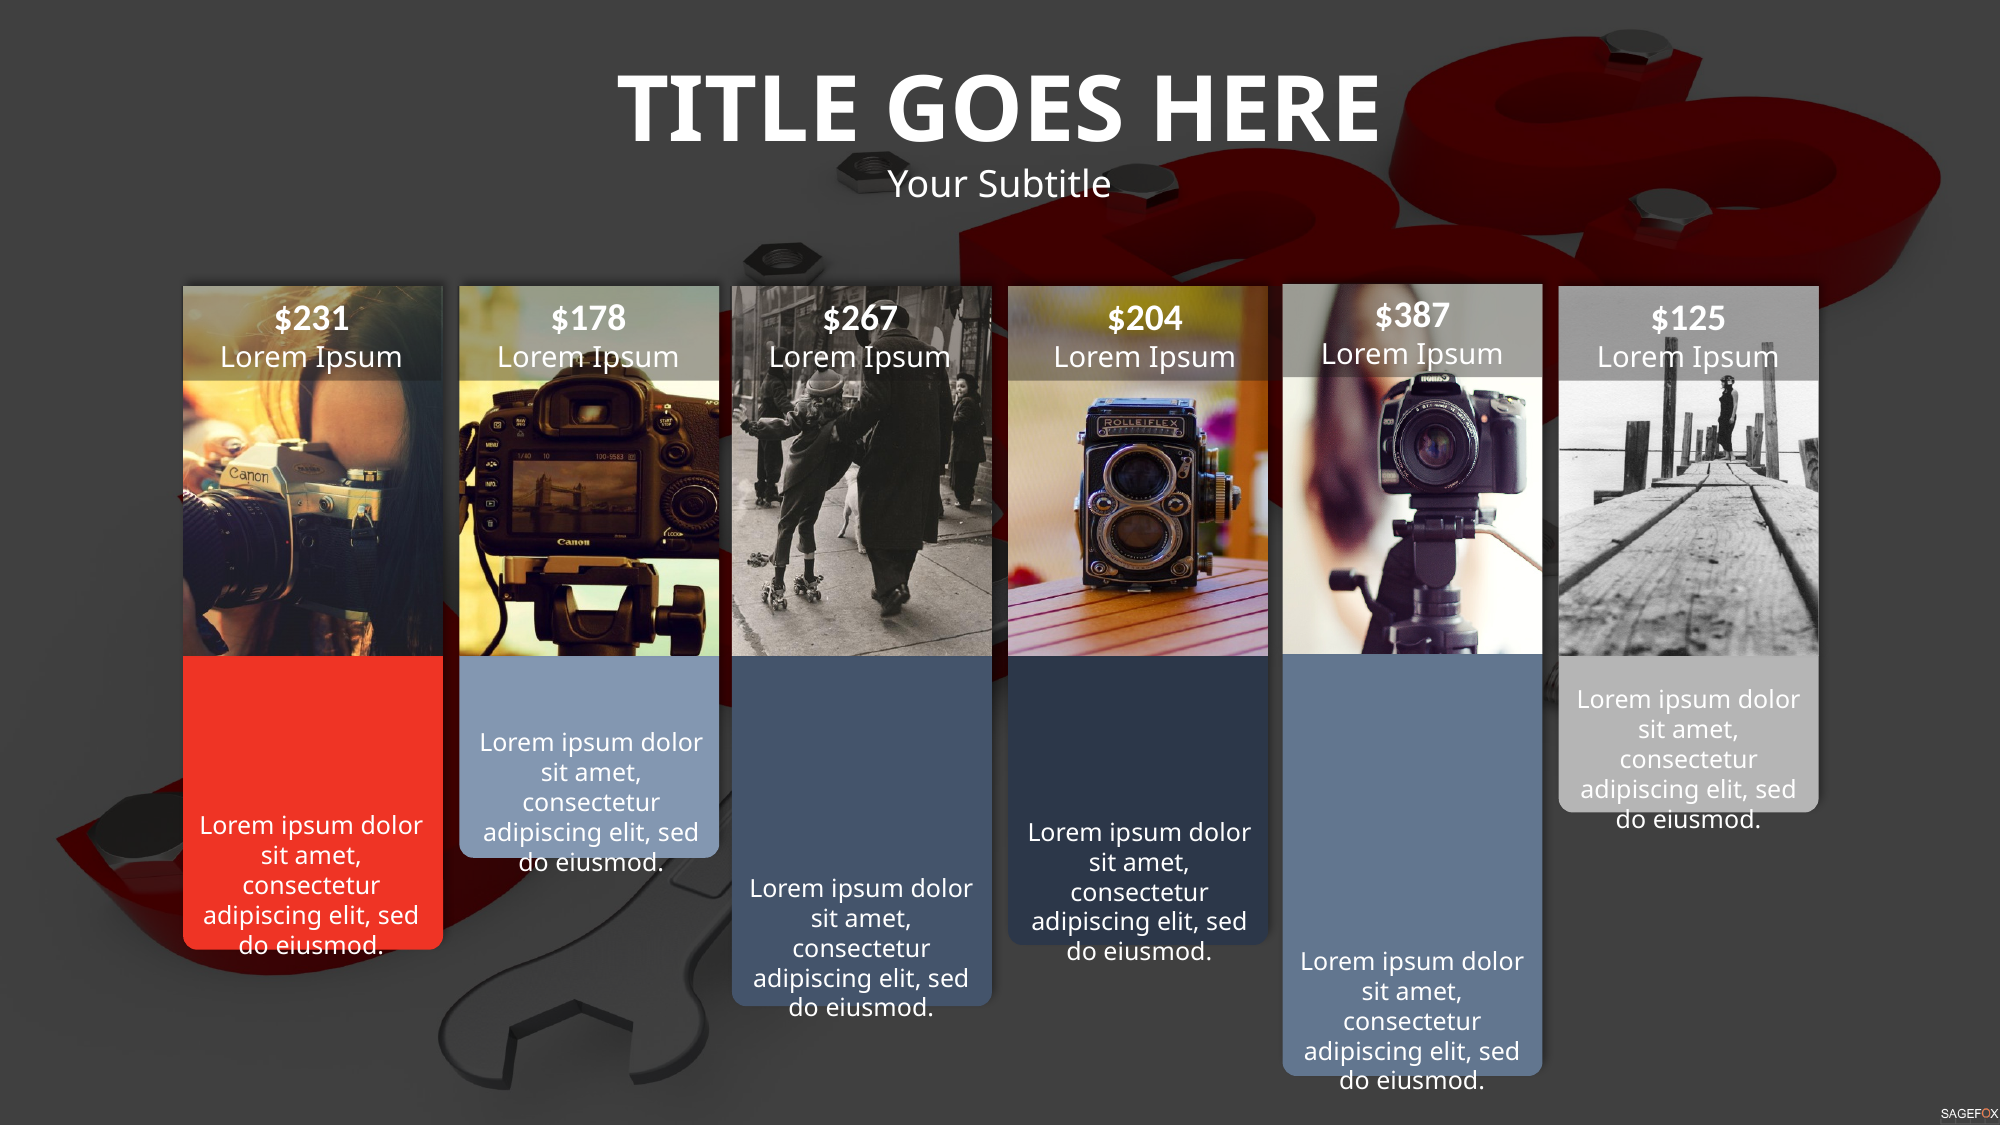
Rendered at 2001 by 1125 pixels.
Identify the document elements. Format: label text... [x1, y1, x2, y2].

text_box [1008, 655, 1270, 945]
text_box [1007, 381, 1269, 656]
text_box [731, 655, 992, 1007]
text_box TITLE GOES HERE Your Subtitle [548, 42, 1452, 212]
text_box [1282, 653, 1543, 1076]
text_box $204 Lorem Ipsum [1007, 286, 1283, 381]
text_box [1558, 285, 1820, 656]
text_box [1558, 655, 1819, 813]
text_box $267 Lorem Ipsum [730, 286, 990, 381]
text_box [458, 381, 720, 656]
text_box $178 Lorem Ipsum [457, 286, 720, 381]
text_box [182, 285, 444, 655]
picture [0, 0, 2001, 1125]
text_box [459, 655, 722, 858]
text_box $125 Lorem Ipsum [1558, 286, 1819, 381]
text_box $387 Lorem Ipsum [1282, 282, 1543, 378]
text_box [181, 655, 444, 950]
text_box [731, 285, 993, 656]
text_box [1282, 378, 1543, 653]
text_box $231 Lorem Ipsum [181, 286, 442, 381]
